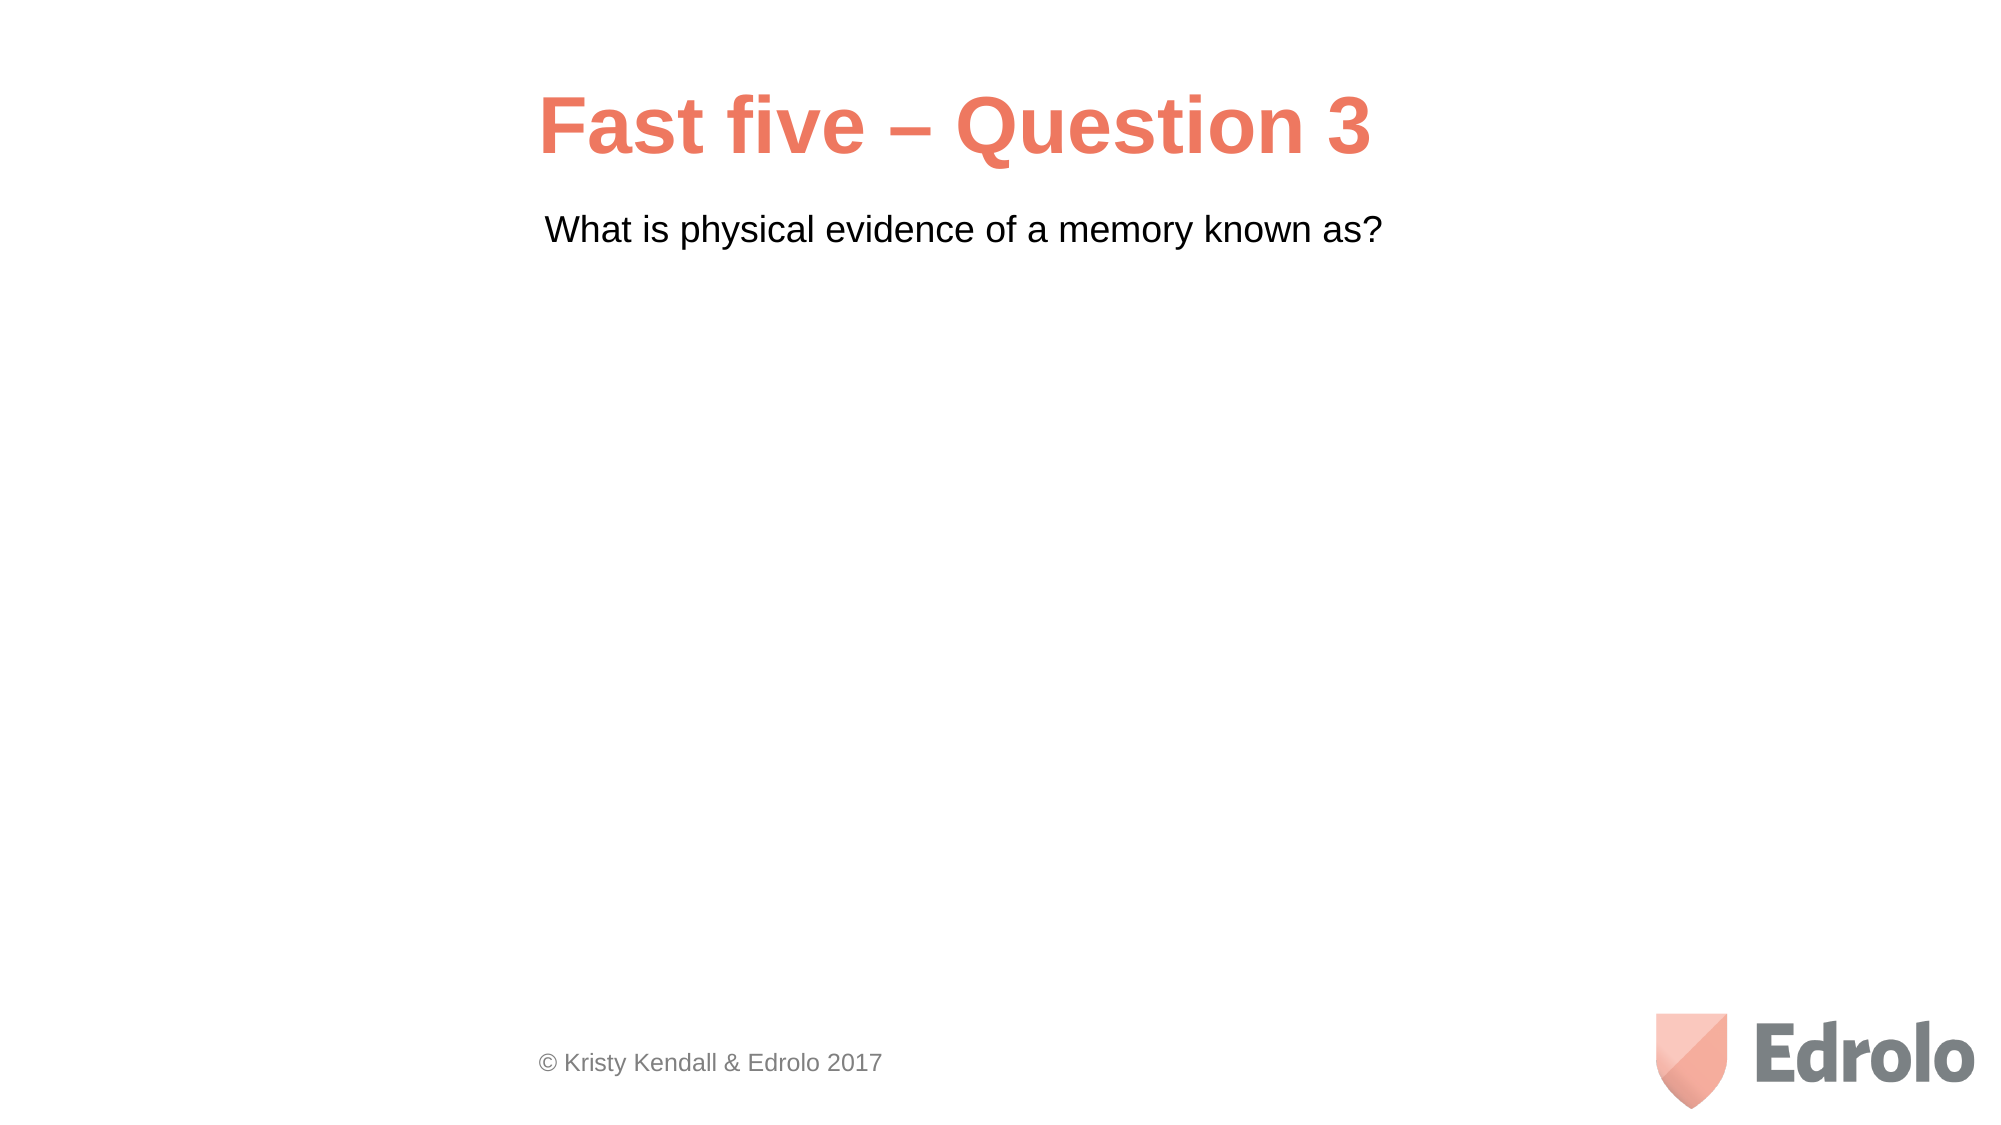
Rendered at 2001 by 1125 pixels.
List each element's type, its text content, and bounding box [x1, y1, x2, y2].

list What is physical evidence of a memory known as? [533, 199, 1893, 855]
text_box © Kristy Kendall & Edrolo 2017 [523, 1039, 1199, 1099]
text_box Fast five – Question 3 [523, 65, 1968, 178]
